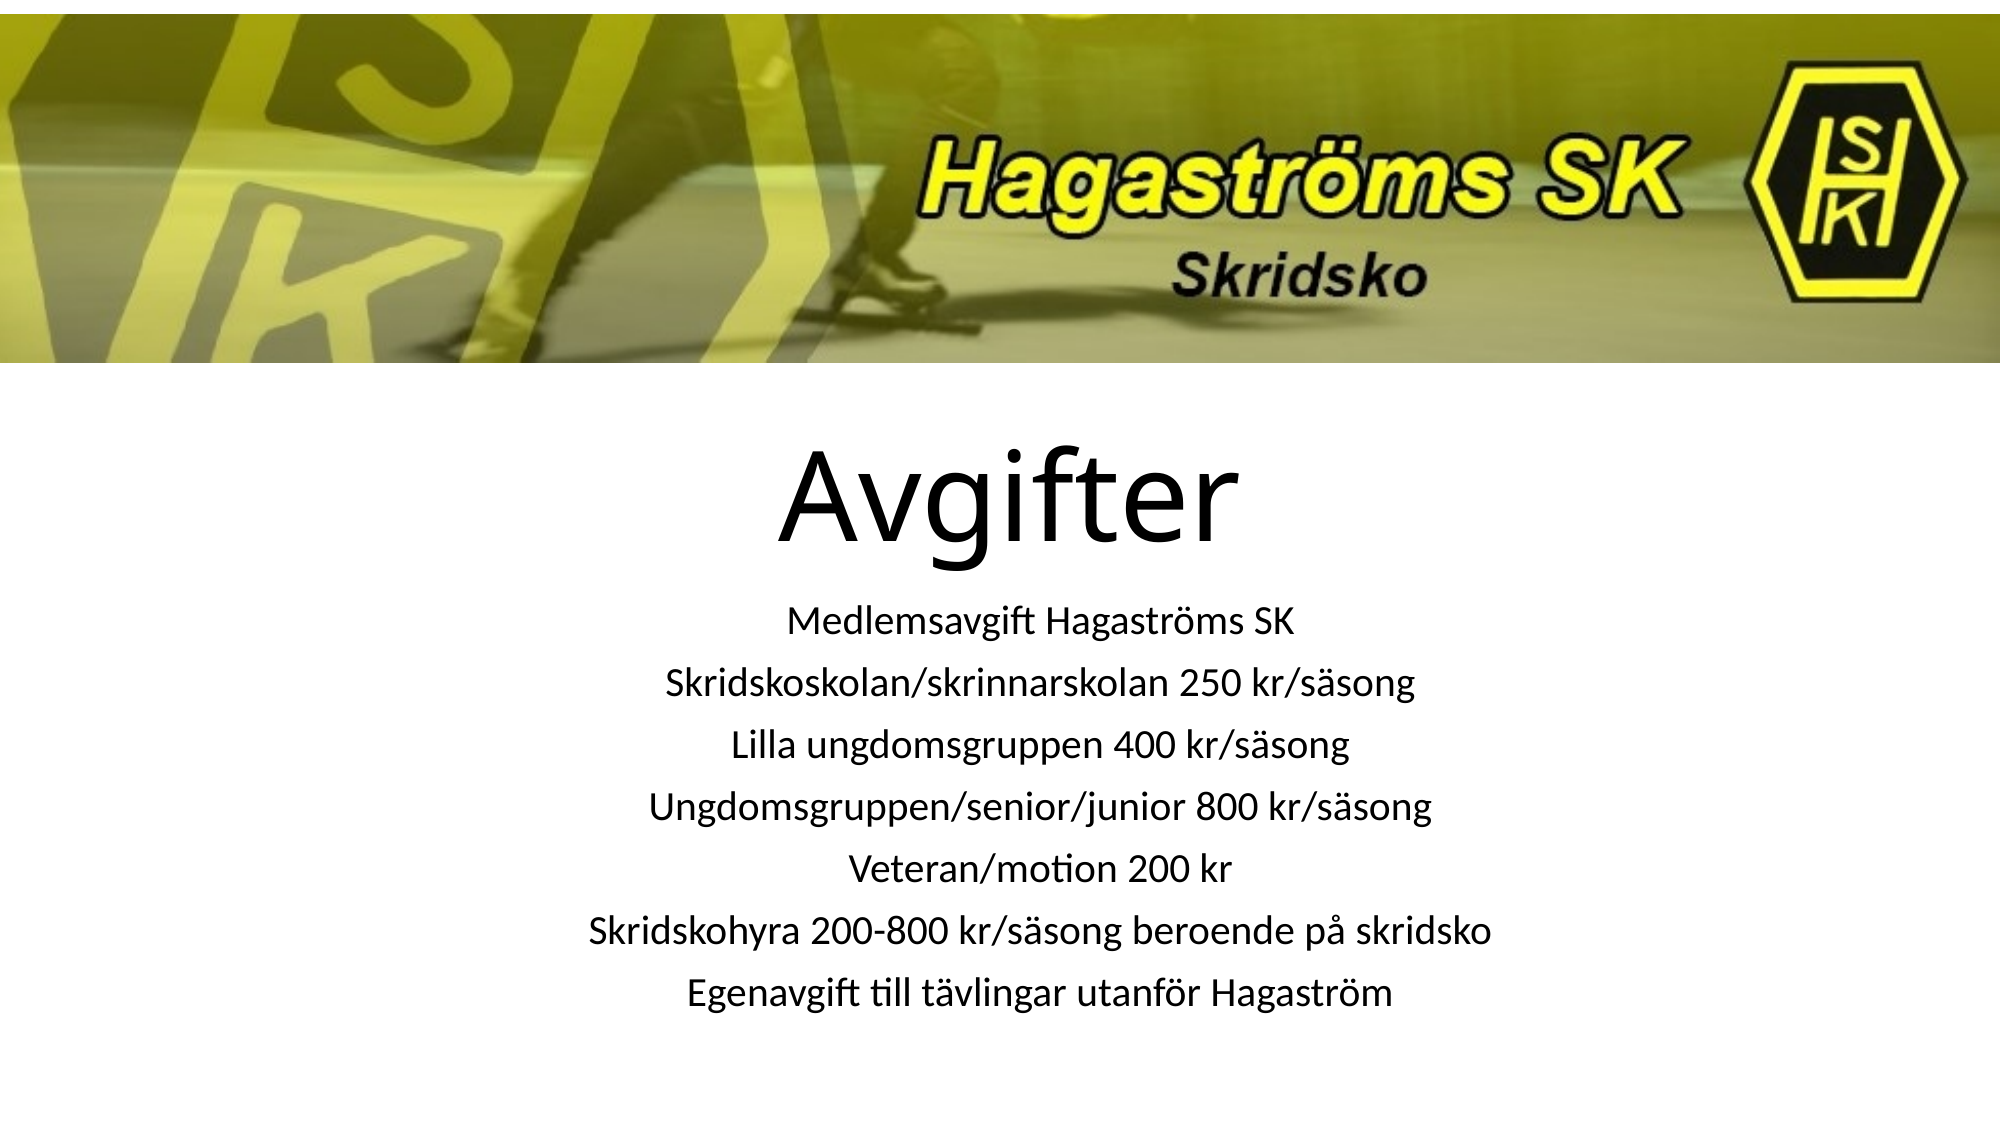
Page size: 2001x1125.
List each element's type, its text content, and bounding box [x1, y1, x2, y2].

subtitle Medlemsavgift Hagaströms SK Skridskoskolan/skrinnarskolan 250 kr/säsong Lilla ungdomsgruppen 400 kr/säsong Ungdomsgruppen/senior/junior 800 kr/säsong Veteran/motion 200 kr Skridskohyra 200-800 kr/säsong beroende på skridsko Egenavgift till tävlingar utanför Hagaström [249, 590, 1832, 1027]
title Avgifter [270, 382, 1750, 576]
picture [0, 14, 2000, 363]
